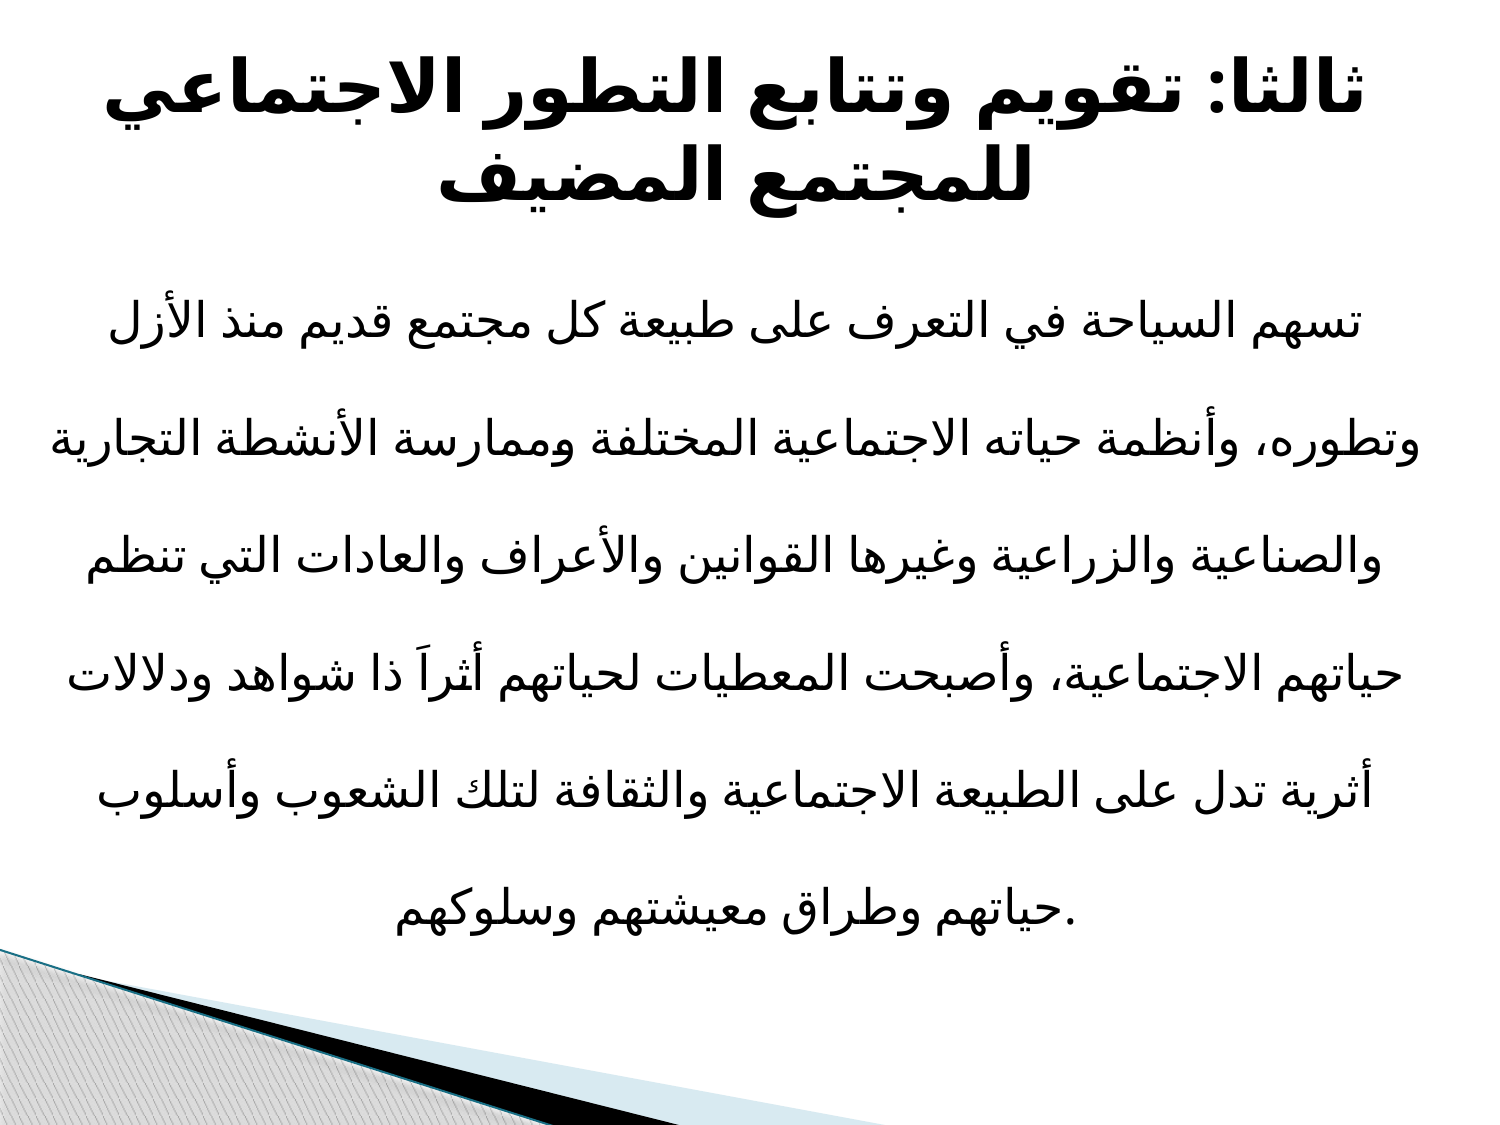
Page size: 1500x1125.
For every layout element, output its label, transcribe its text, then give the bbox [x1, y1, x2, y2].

title ثالثا: تقويم وتتابع التطور الاجتماعي للمجتمع المضيف [15, 30, 1456, 223]
list تسهم السياحة في التعرف على طبيعة كل مجتمع قديم منذ الأزل وتطوره، وأنظمة حياته الاجتماعية المختلفة وممارسة الأنشطة التجارية والصناعية والزراعية وغيرها القوانين والأعراف والعادات التي تنظم حياتهم الاجتماعية، وأصبحت المعطيات لحياتهم أثراَ ذا شواهد ودلالات أثرية تدل على الطبيعة الاجتماعية والثقافة لتلك الشعوب وأسلوب حياتهم وطراق معيشتهم وسلوكهم. [31, 222, 1440, 953]
